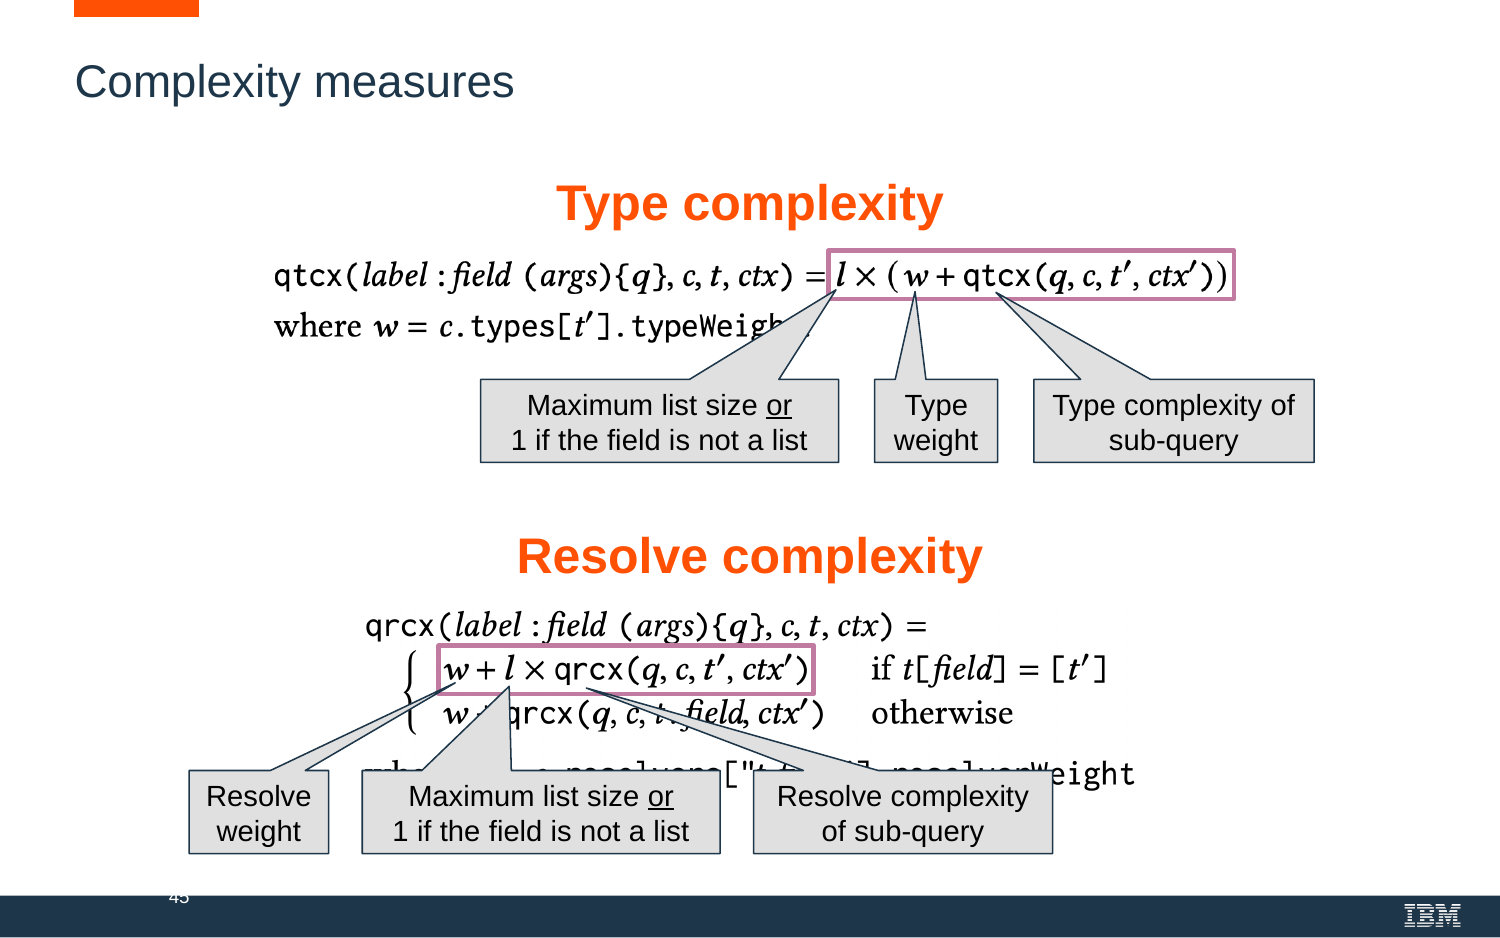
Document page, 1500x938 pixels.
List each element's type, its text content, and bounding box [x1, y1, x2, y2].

text_box Type complexity [526, 166, 974, 235]
picture [1404, 904, 1462, 927]
text_box Maximum list size or 1 if the field is not a list [362, 806, 721, 854]
text_box [828, 250, 1235, 260]
text_box Maximum list size or 1 if the field is not a list [480, 354, 839, 463]
picture [358, 607, 1142, 798]
title Complexity measures [74, 37, 1425, 94]
text_box Type complexity of sub-query [1033, 354, 1315, 463]
text_box Type weight [874, 354, 998, 463]
picture [269, 256, 1231, 346]
text_box Resolve weight [189, 731, 353, 854]
text_box Resolve complexity of sub-query [753, 806, 1053, 854]
text_box Resolve complexity [466, 519, 1034, 588]
